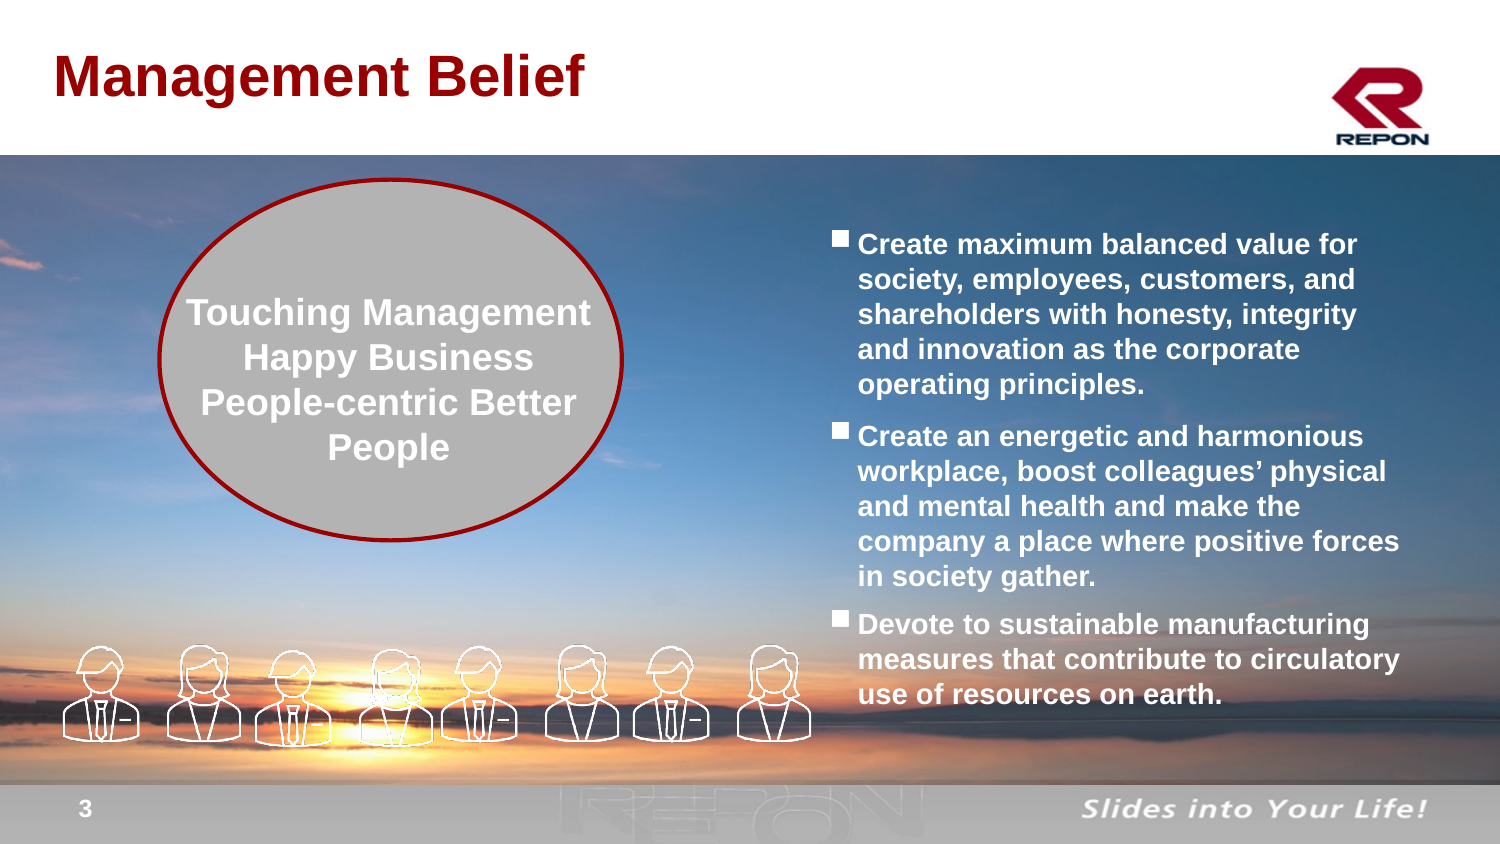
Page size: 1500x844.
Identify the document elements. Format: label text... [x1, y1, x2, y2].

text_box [418, 634, 608, 754]
slide_number 2 [64, 793, 416, 844]
picture [0, 0, 1500, 844]
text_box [41, 634, 263, 754]
text_box Management Belief [41, 32, 715, 115]
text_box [611, 633, 833, 753]
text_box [266, 638, 415, 758]
